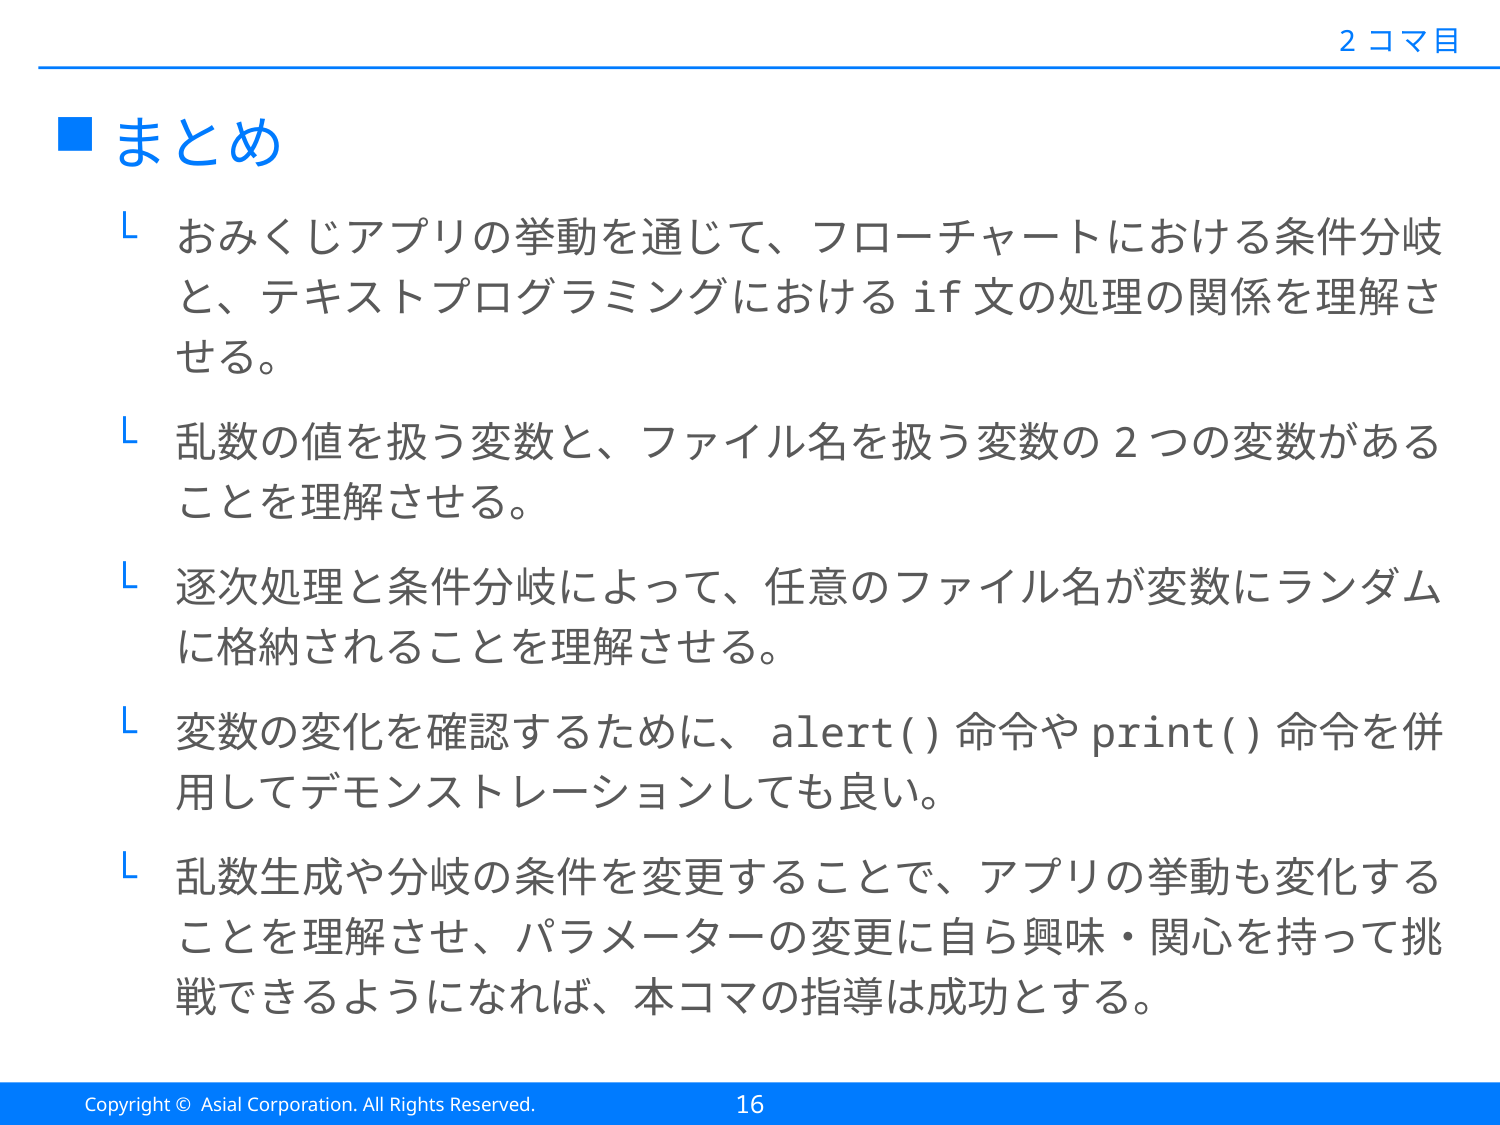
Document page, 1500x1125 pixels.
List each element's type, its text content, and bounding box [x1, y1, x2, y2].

list まとめ おみくじアプリの挙動を通じて、フローチャートにおける条件分岐と、テキストプログラミングにおけるif文の処理の関係を理解させる。 乱数の値を扱う変数と、ファイル名を扱う変数の2つの変数があることを理解させる。 逐次処理と条件分岐によって、任意のファイル名が変数にランダムに格納されることを理解させる。 変数の変化を確認するために、alert()命令やprint()命令を併用してデモンストレーションしても良い。 乱数生成や分岐の条件を変更することで、アプリの挙動も変化することを理解させ、パラメーターの変更に自ら興味・関心を持って挑戦できるようになれば、本コマの指導は成功とする。 [38, 84, 1459, 988]
list 2コマ目 [702, 7, 1477, 72]
slide_number 16 [581, 1075, 919, 1125]
